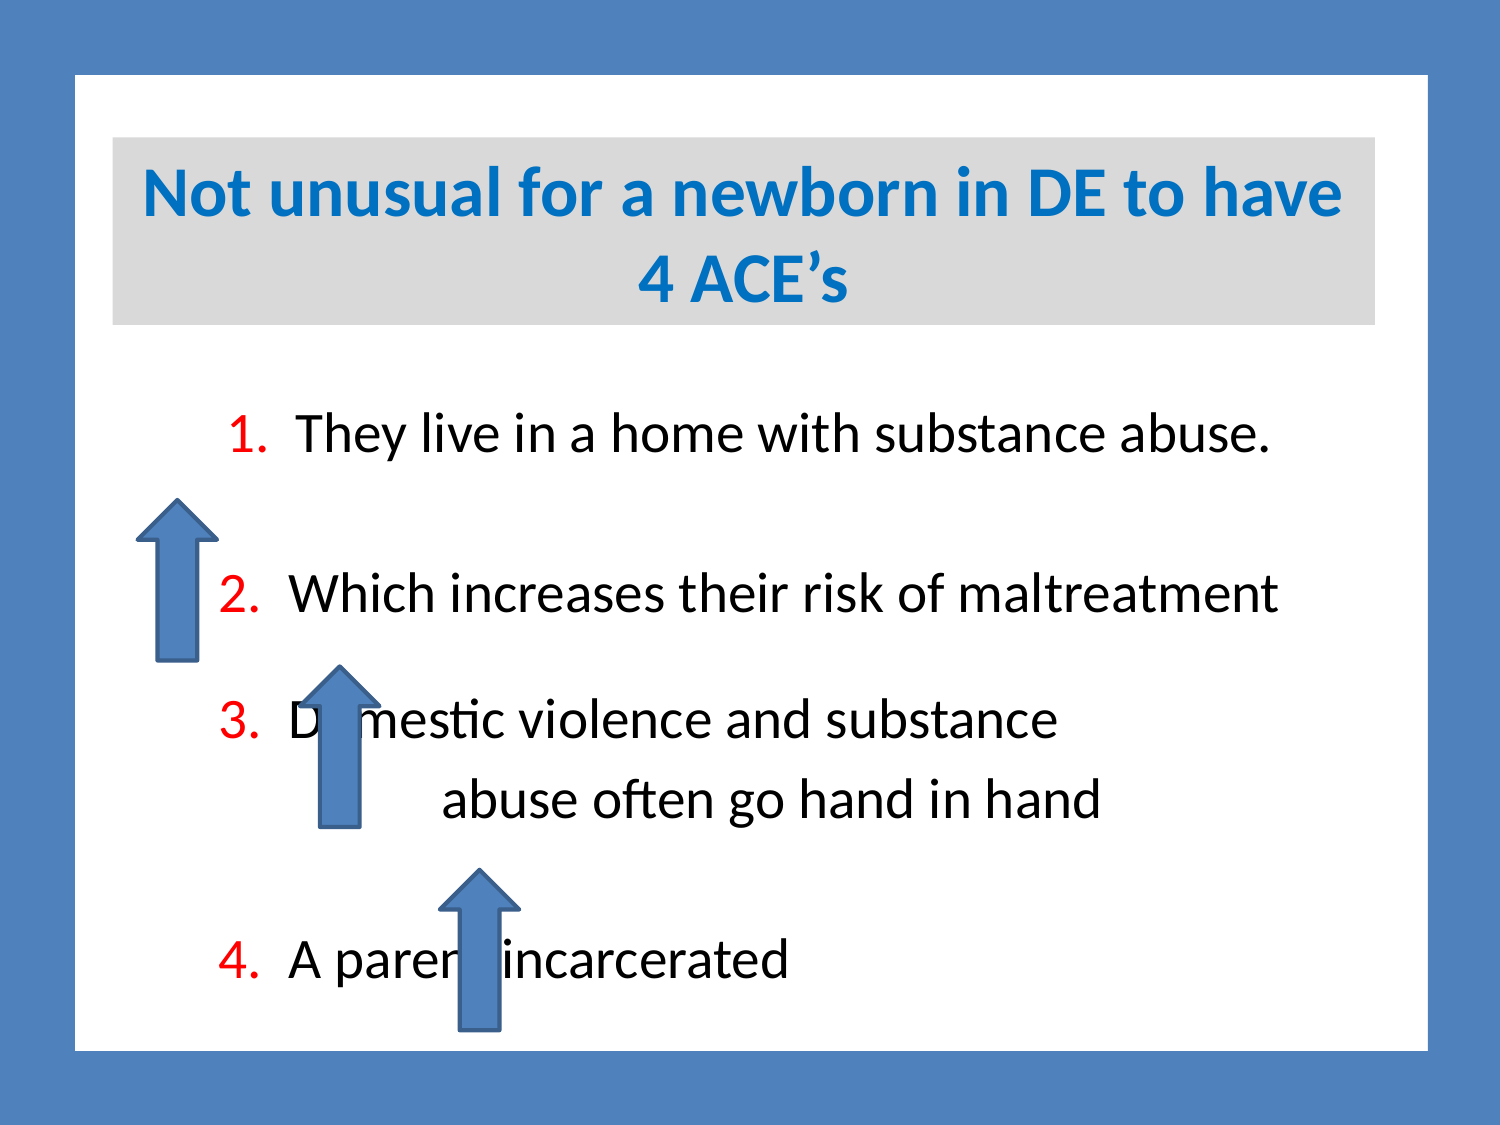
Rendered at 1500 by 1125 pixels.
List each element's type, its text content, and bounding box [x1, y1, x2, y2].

text_box [298, 664, 382, 830]
title Not unusual for a newborn in DE to have 4 ACE’s [112, 137, 1375, 325]
list 1. They live in a home with substance abuse. 2. Which increases their risk of maltreatment 3. Domestic violence and substance abuse often go hand in hand 4. A parent incarcerated [75, 387, 1425, 1038]
text_box [135, 497, 219, 663]
text_box [437, 867, 522, 1033]
